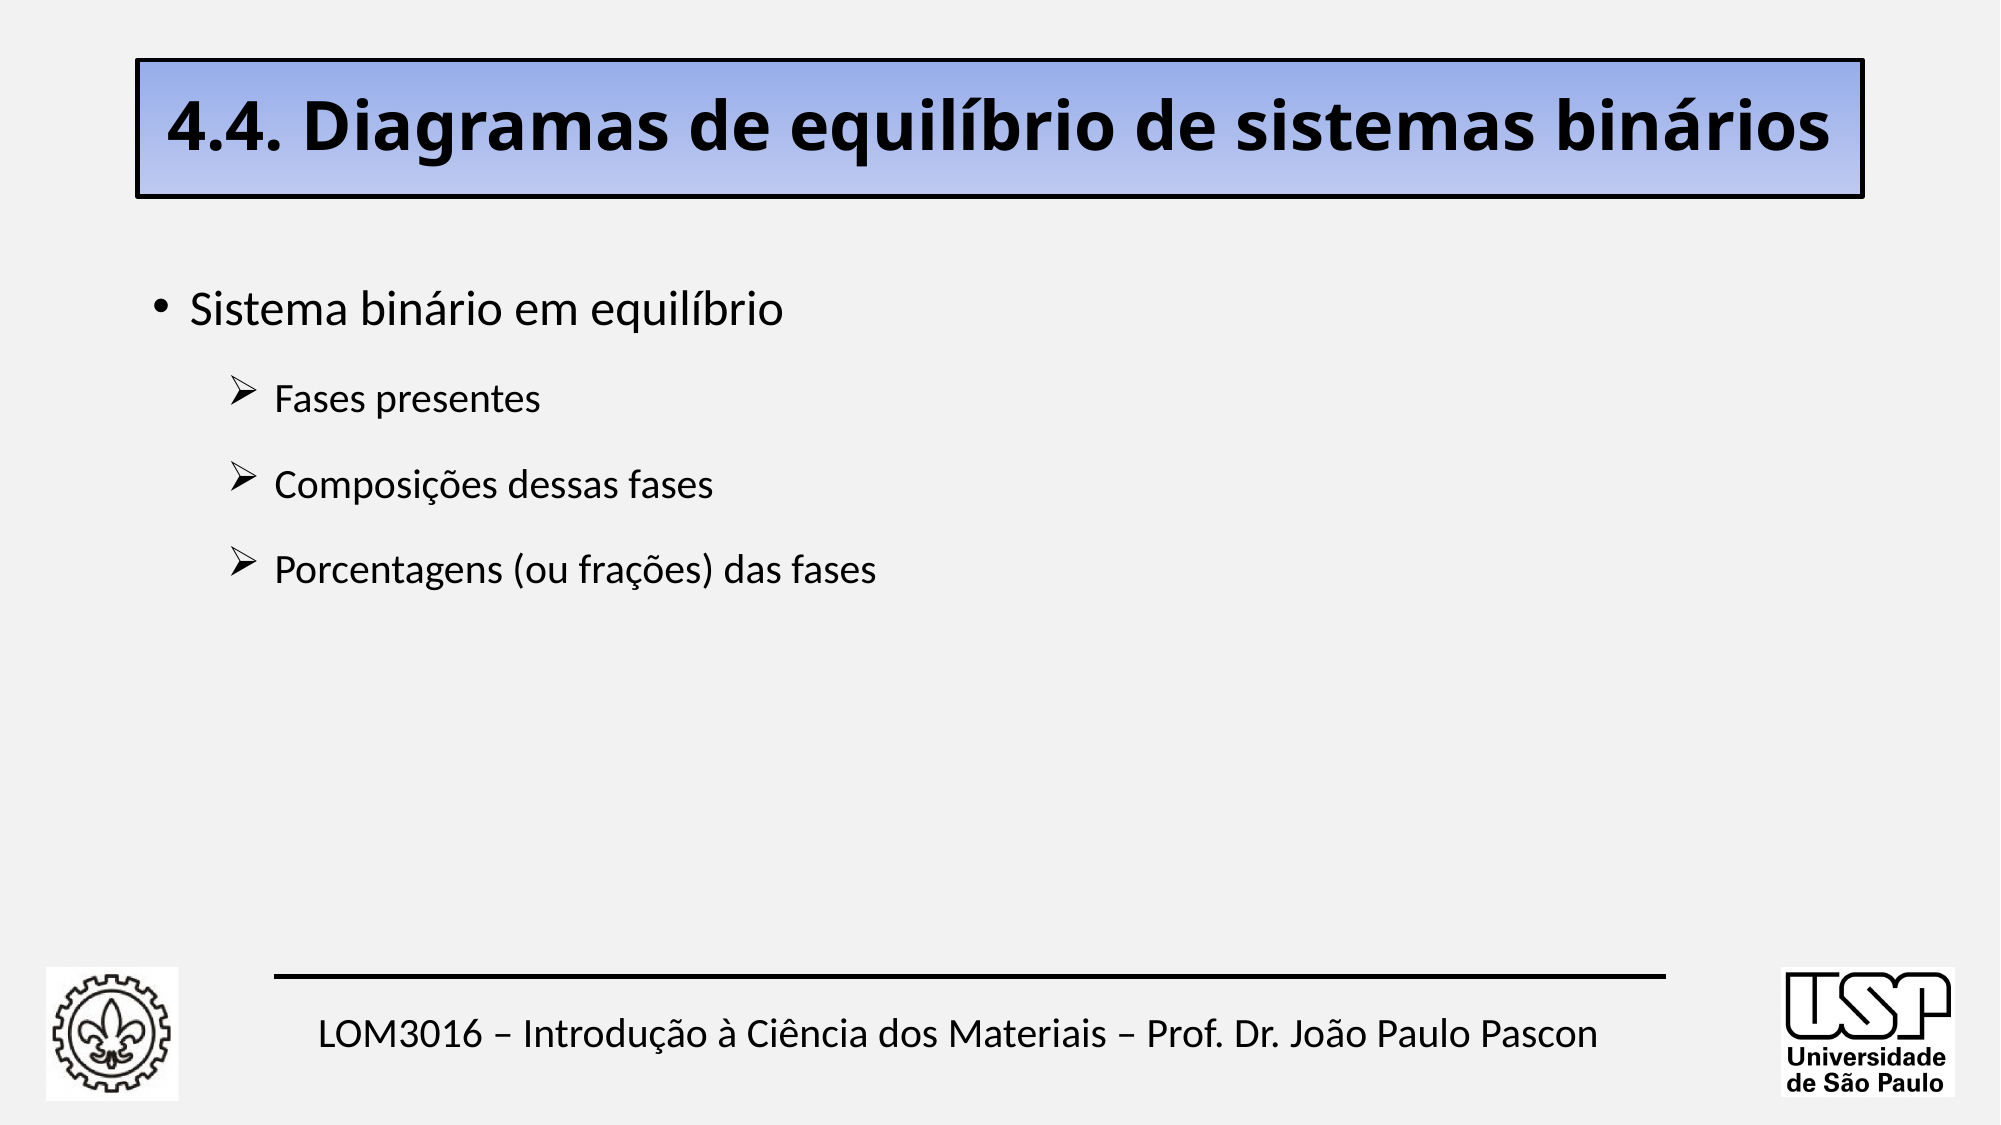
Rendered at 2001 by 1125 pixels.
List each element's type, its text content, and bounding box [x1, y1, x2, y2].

text_box LOM3016 – Introdução à Ciência dos Materiais – Prof. Dr. João Paulo Pascon [202, 998, 1716, 1064]
picture [1781, 967, 1955, 1097]
title 4.4. Diagramas de equilíbrio de sistemas binários [137, 59, 1863, 197]
list Sistema binário em equilíbrio Fases presentes Composições dessas fases Porcentagens (ou frações) das fases [137, 237, 1863, 944]
picture [45, 967, 179, 1101]
